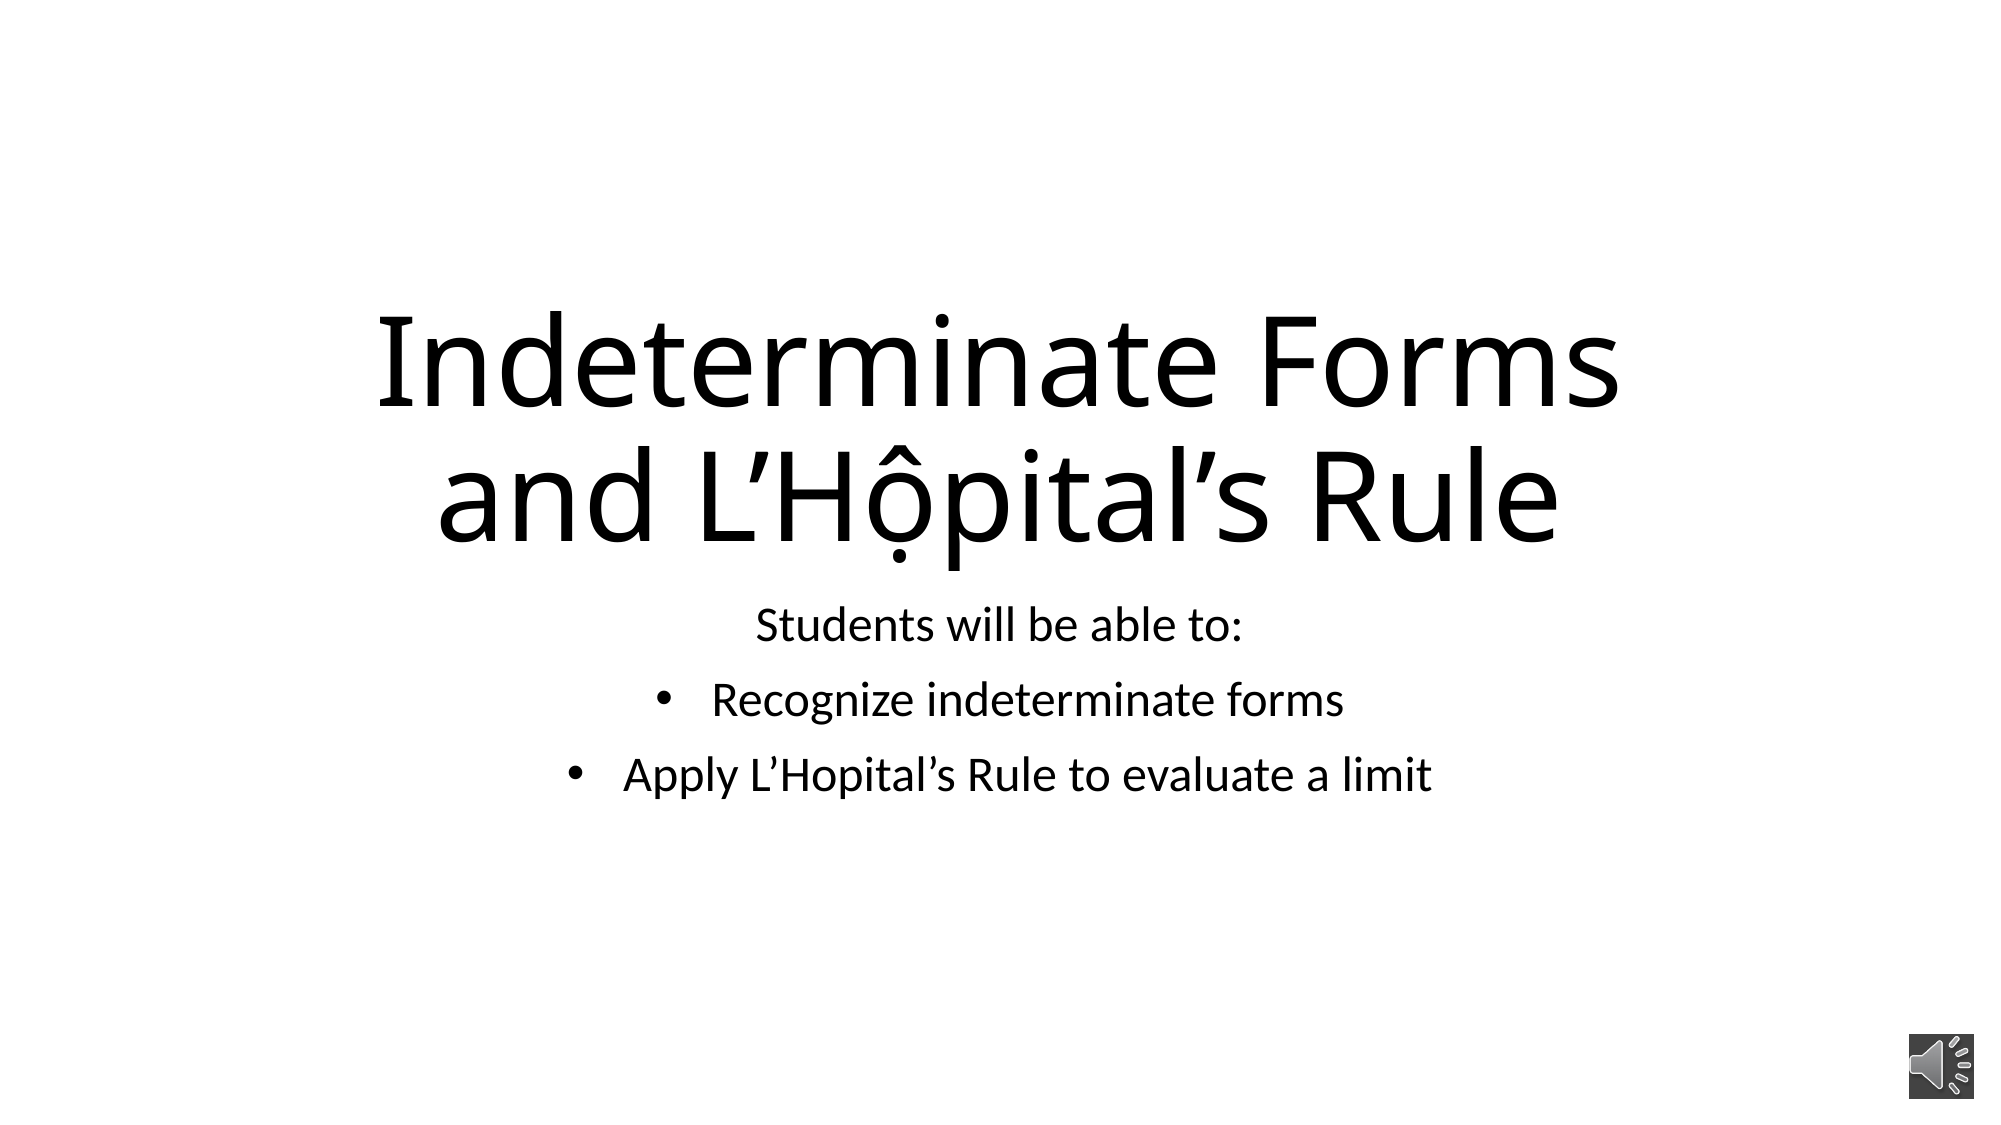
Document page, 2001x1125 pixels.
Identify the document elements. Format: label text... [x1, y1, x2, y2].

subtitle Students will be able to: Recognize indeterminate forms Apply L’Hopital’s Rule to evaluate a limit [249, 590, 1750, 863]
title Indeterminate Forms and L’Hộpital’s Rule [249, 184, 1750, 576]
picture [1908, 1033, 1975, 1100]
